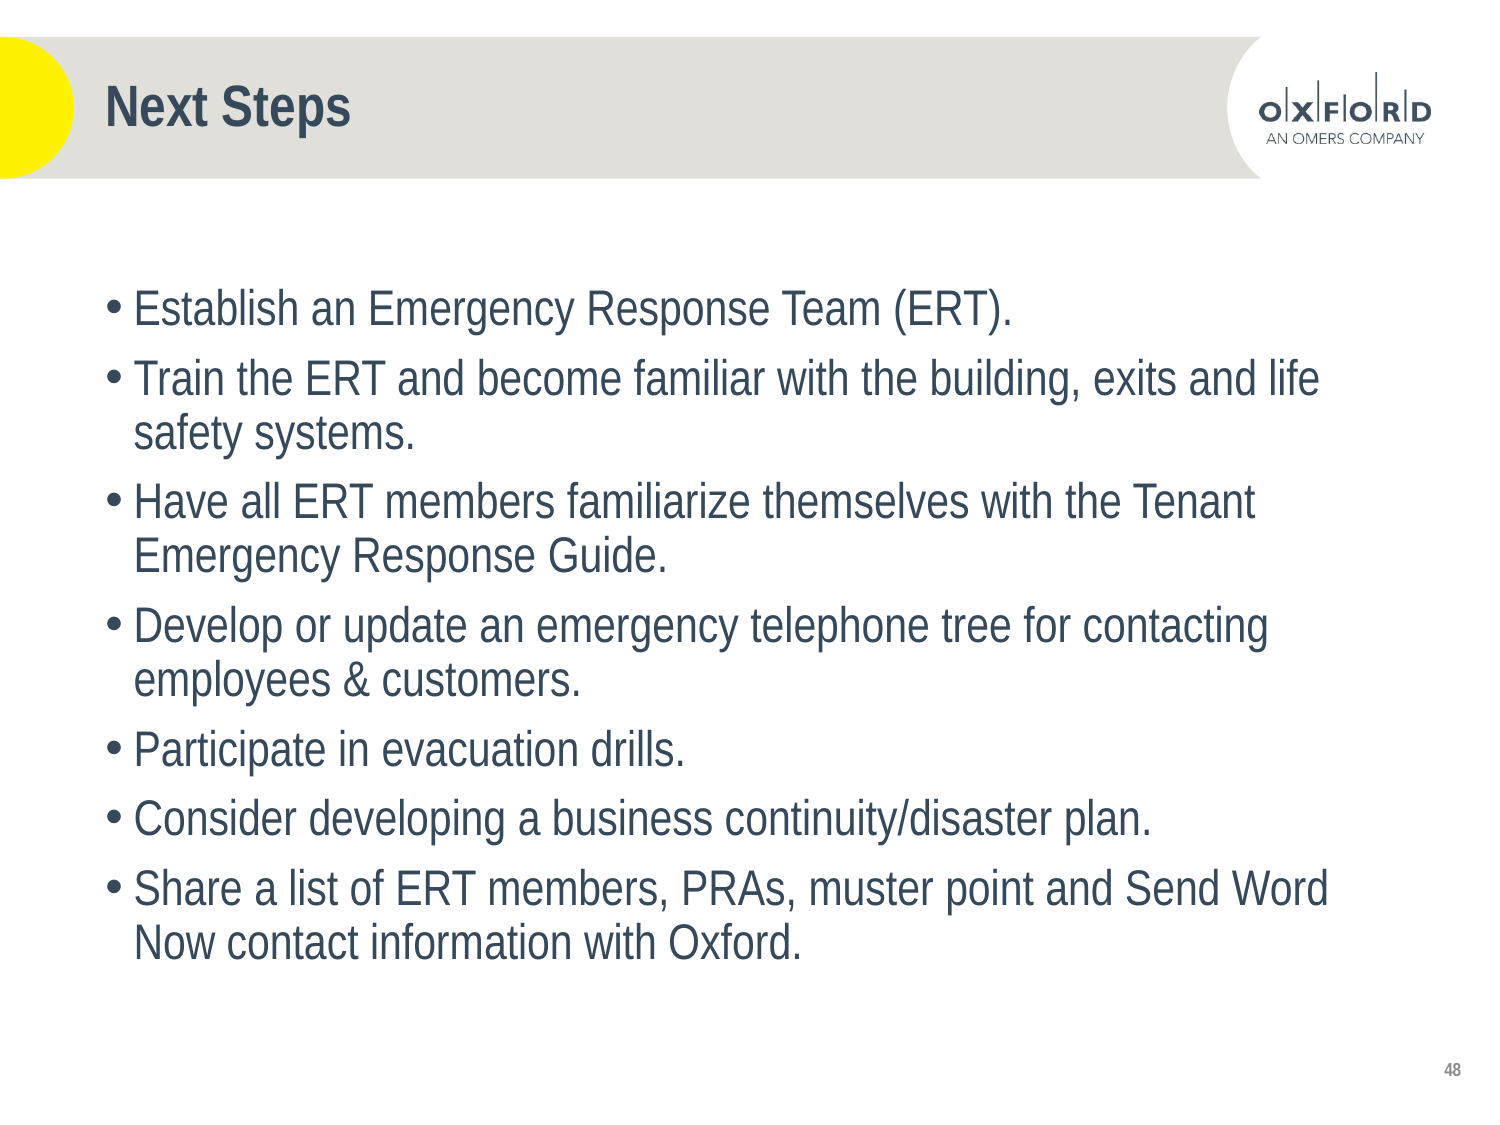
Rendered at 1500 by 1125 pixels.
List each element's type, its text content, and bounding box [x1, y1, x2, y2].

title Next Steps [90, 58, 1139, 158]
slide_number 48 [1138, 1039, 1477, 1100]
picture [1259, 72, 1431, 144]
list Establish an Emergency Response Team (ERT). Train the ERT and become familiar with the building, exits and life safety systems. Have all ERT members familiarize themselves with the Tenant Emergency Response Guide. Develop or update an emergency telephone tree for contacting employees & customers. Participate in evacuation drills. Consider developing a business continuity/disaster plan. Share a list of ERT members, PRAs, muster point and Send Word Now contact information with Oxford. [90, 275, 1366, 1000]
